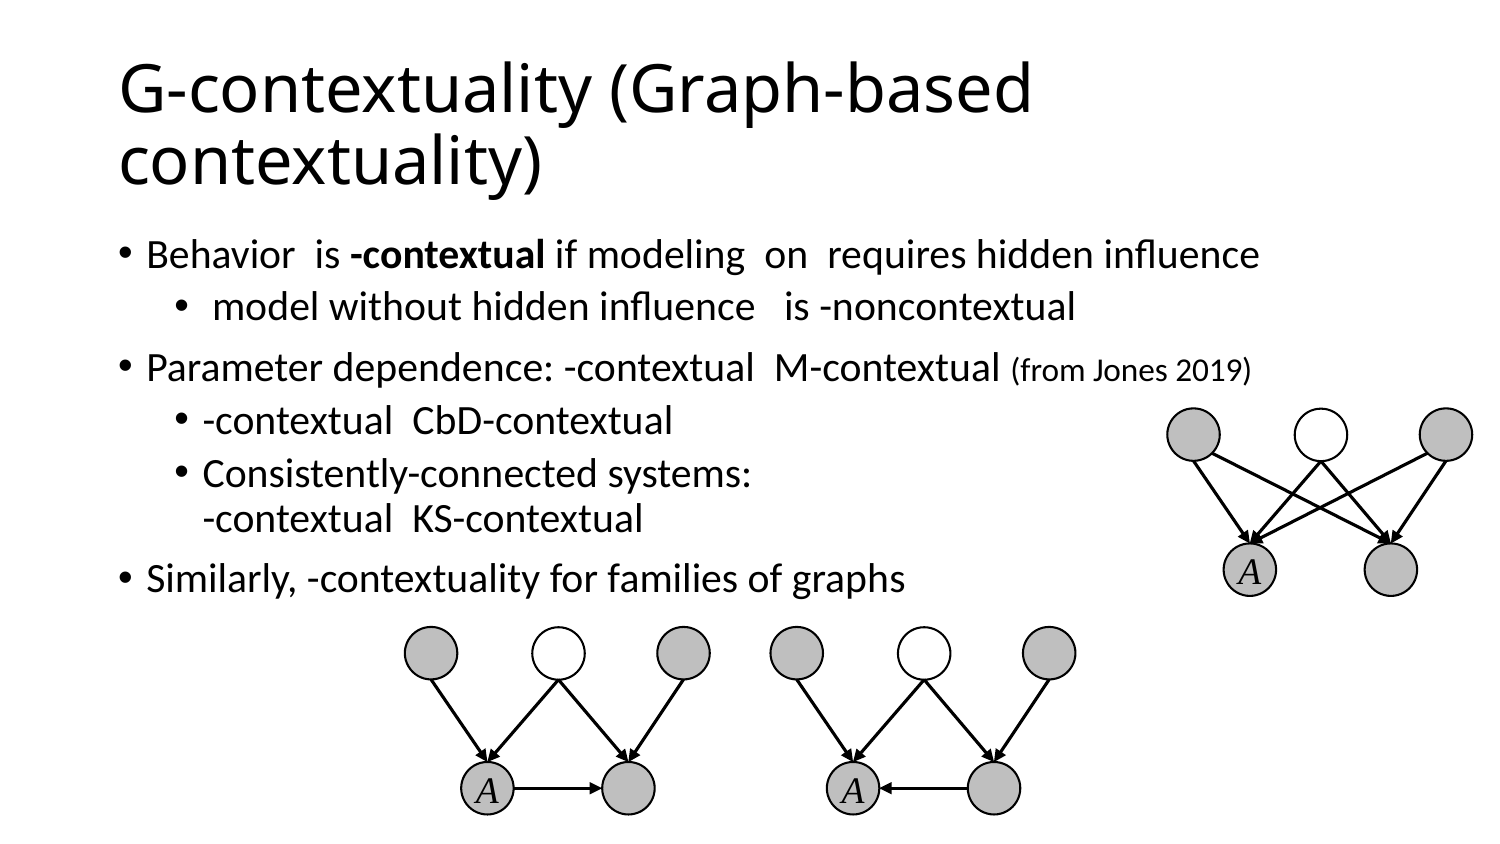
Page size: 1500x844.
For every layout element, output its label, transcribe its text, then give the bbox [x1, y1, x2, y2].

title G-contextuality (Graph-based contextuality) [103, 44, 1397, 208]
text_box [187, 626, 1076, 815]
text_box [968, 408, 1473, 596]
